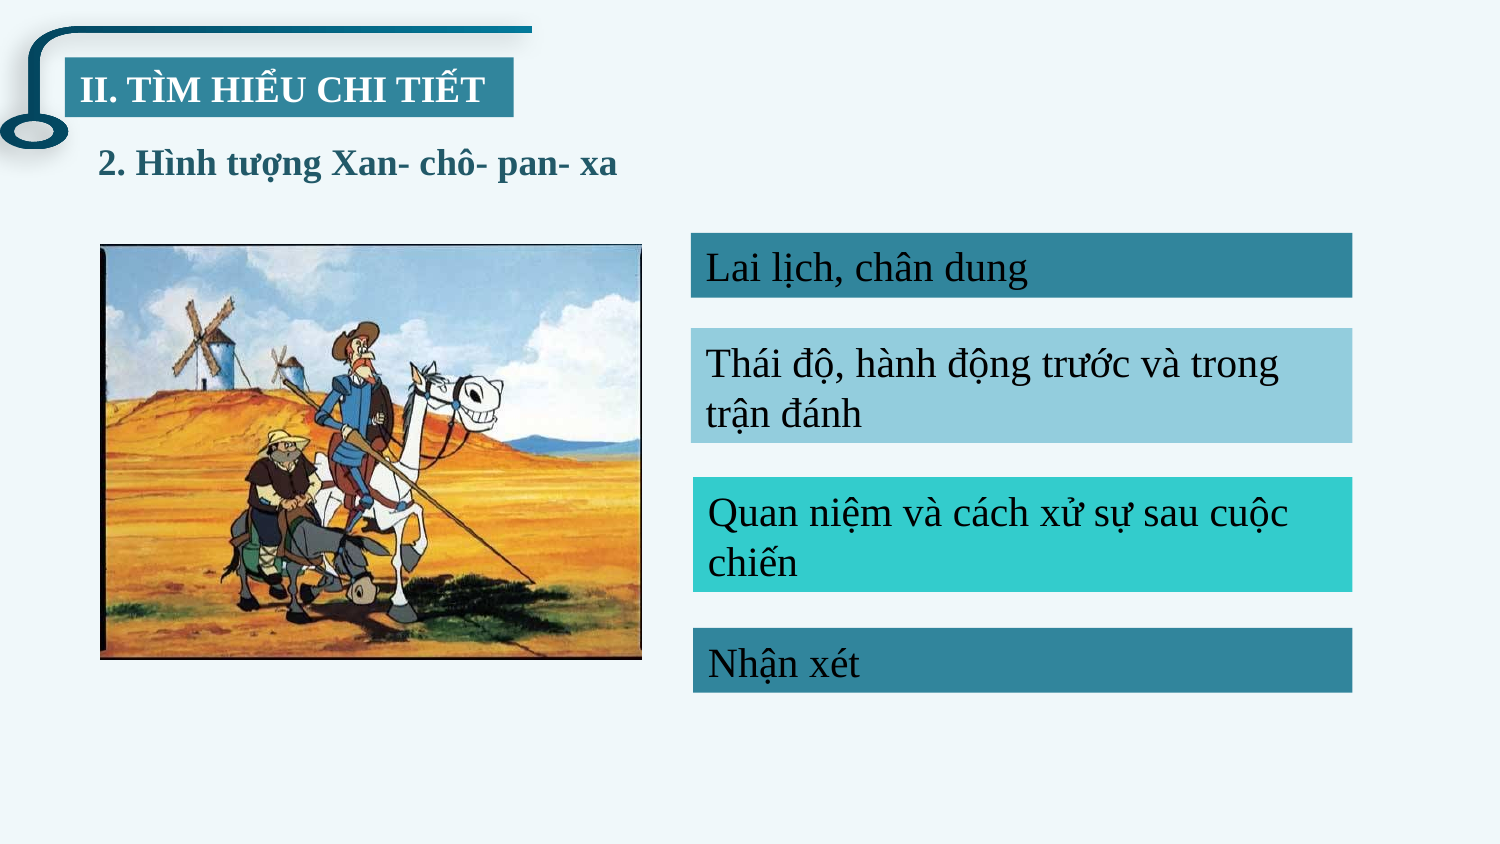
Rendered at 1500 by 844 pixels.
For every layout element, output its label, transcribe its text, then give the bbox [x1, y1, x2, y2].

text_box [0, 24, 535, 152]
text_box Quan niệm và cách xử sự sau cuộc chiến [693, 477, 1353, 592]
text_box Thái độ, hành động trước và trong trận đánh [690, 328, 1353, 443]
picture [100, 244, 642, 660]
text_box Nhận xét [693, 627, 1353, 693]
text_box 2. Hình tượng Xan- chô- pan- xa [83, 130, 680, 190]
text_box II. TÌM HIỂU CHI TIẾT [64, 57, 514, 118]
text_box Lai lịch, chân dung [690, 232, 1353, 298]
